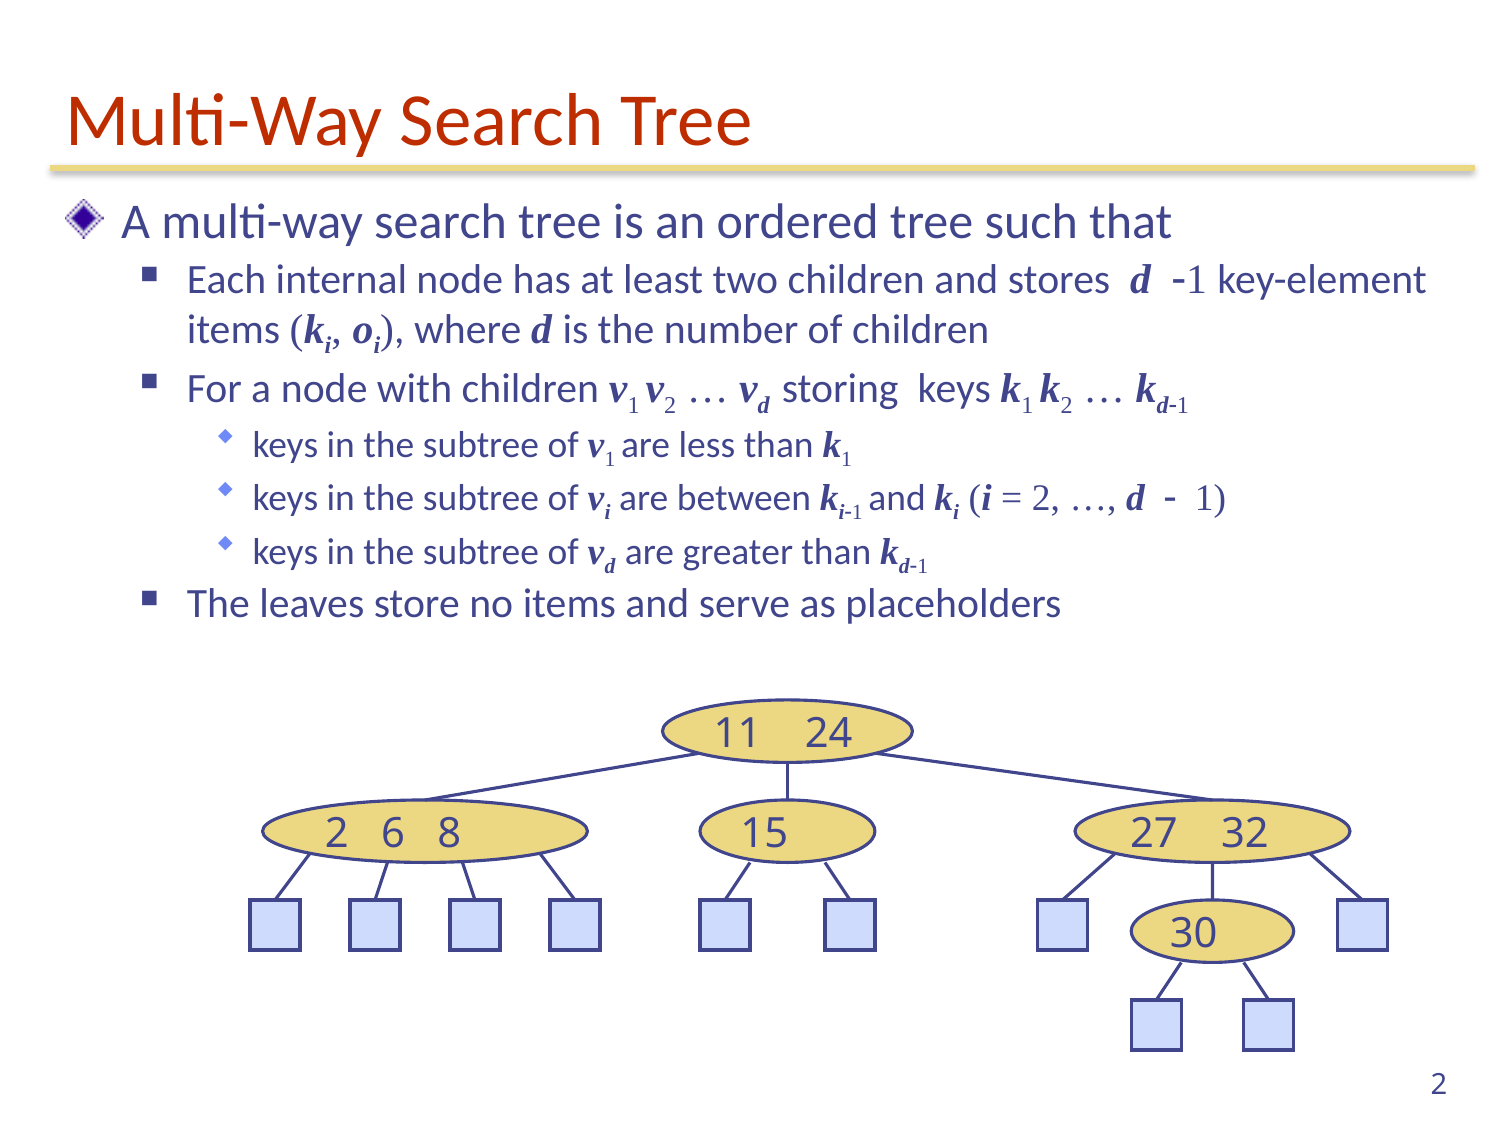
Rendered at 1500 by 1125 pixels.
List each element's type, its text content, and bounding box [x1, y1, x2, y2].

text_box [249, 900, 300, 950]
text_box 11 24 [662, 699, 913, 763]
text_box [549, 900, 600, 950]
text_box 2 6 8 [262, 799, 588, 863]
text_box [350, 900, 400, 950]
text_box [450, 900, 500, 950]
title Multi-Way Search Tree [49, 49, 1476, 168]
text_box 30 [1131, 899, 1294, 963]
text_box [1062, 854, 1116, 899]
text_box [1309, 854, 1363, 899]
picture [65, 199, 104, 239]
text_box 27 32 [1074, 799, 1351, 863]
text_box [825, 900, 875, 950]
list A multi-way search tree is an ordered tree such that Each internal node has at least two children and stores d -1 key-element items (ki, oi), where d is the number of children For a node with children v1 v2 … vd storing keys k1 k2 … kd-1 keys in the subtree of v1 are less than k1 keys in the subtree of vi are between ki-1 and ki (i = 2, …, d - 1) keys in the subtree of vd are greater than kd-1 The leaves store no items and serve as placeholders [49, 187, 1476, 1038]
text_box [274, 854, 311, 899]
text_box [699, 900, 750, 950]
text_box [1337, 900, 1388, 950]
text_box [424, 754, 700, 799]
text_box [875, 754, 1213, 799]
text_box [1243, 999, 1294, 1037]
slide_number 2 [1149, 1037, 1463, 1113]
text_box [539, 854, 576, 899]
text_box [1037, 900, 1088, 950]
text_box [1131, 999, 1182, 1050]
text_box 15 [699, 800, 875, 863]
